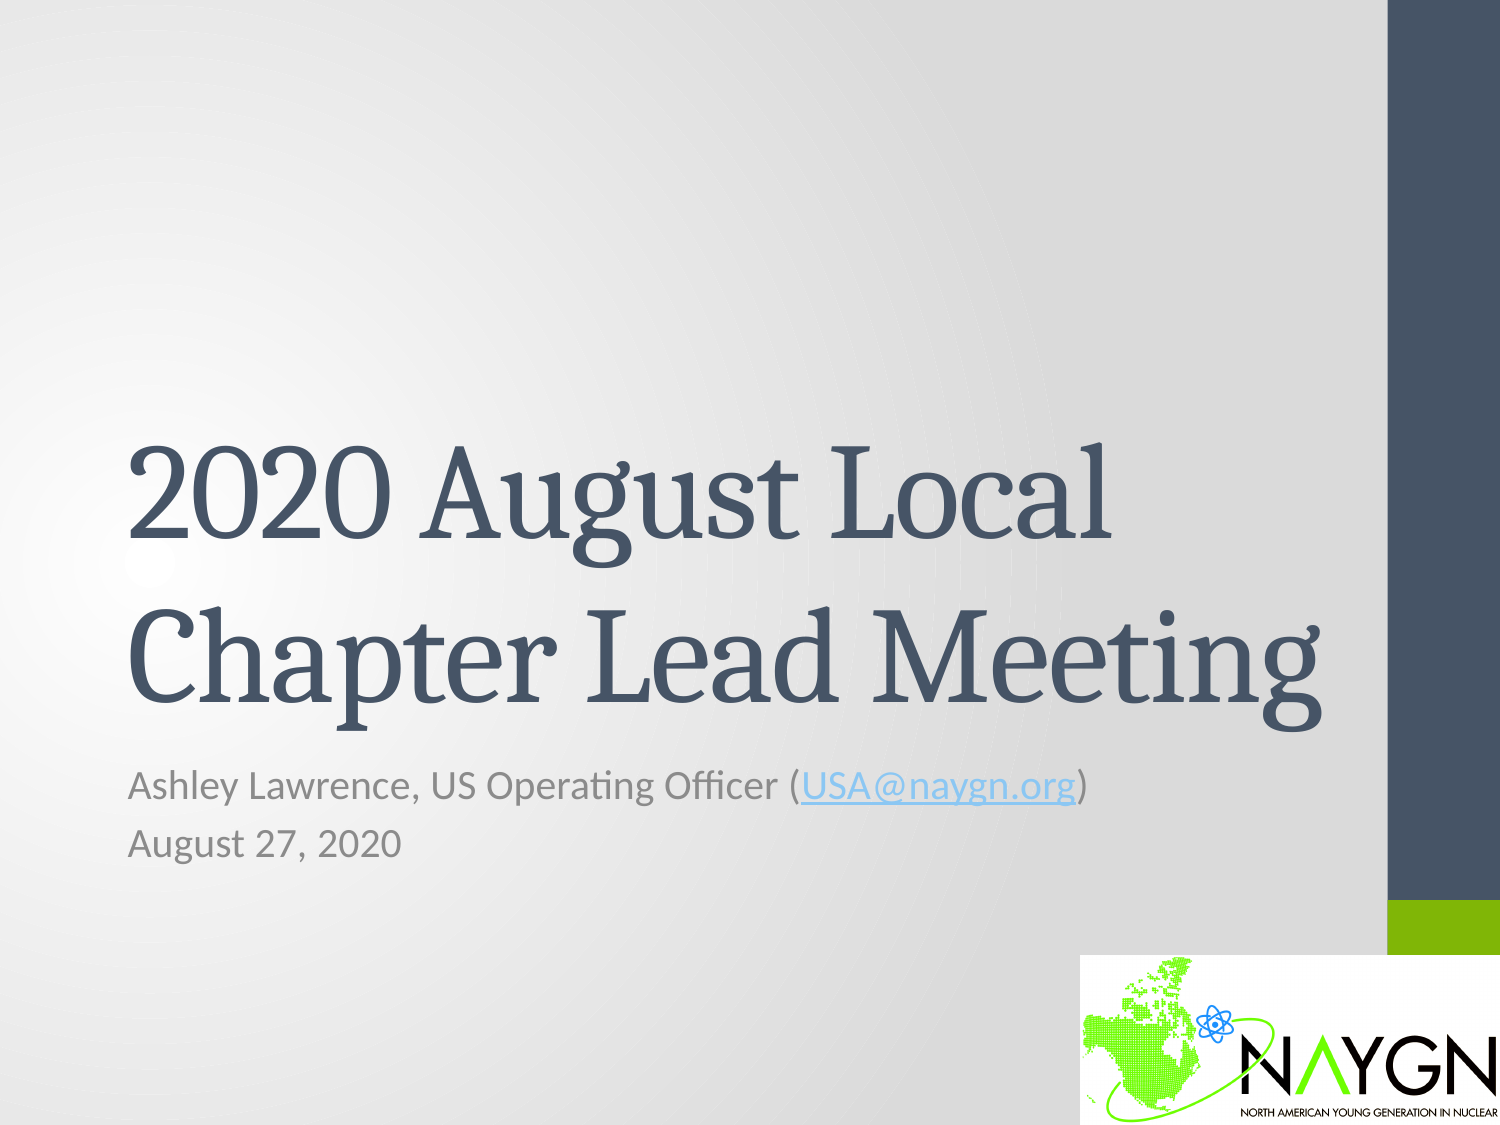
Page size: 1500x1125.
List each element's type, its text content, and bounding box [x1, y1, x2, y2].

title 2020 August Local Chapter Lead Meeting [112, 312, 1350, 738]
subtitle Ashley Lawrence, US Operating Officer (USA@naygn.org) August 27, 2020 [112, 750, 1173, 925]
picture [1079, 954, 1500, 1125]
